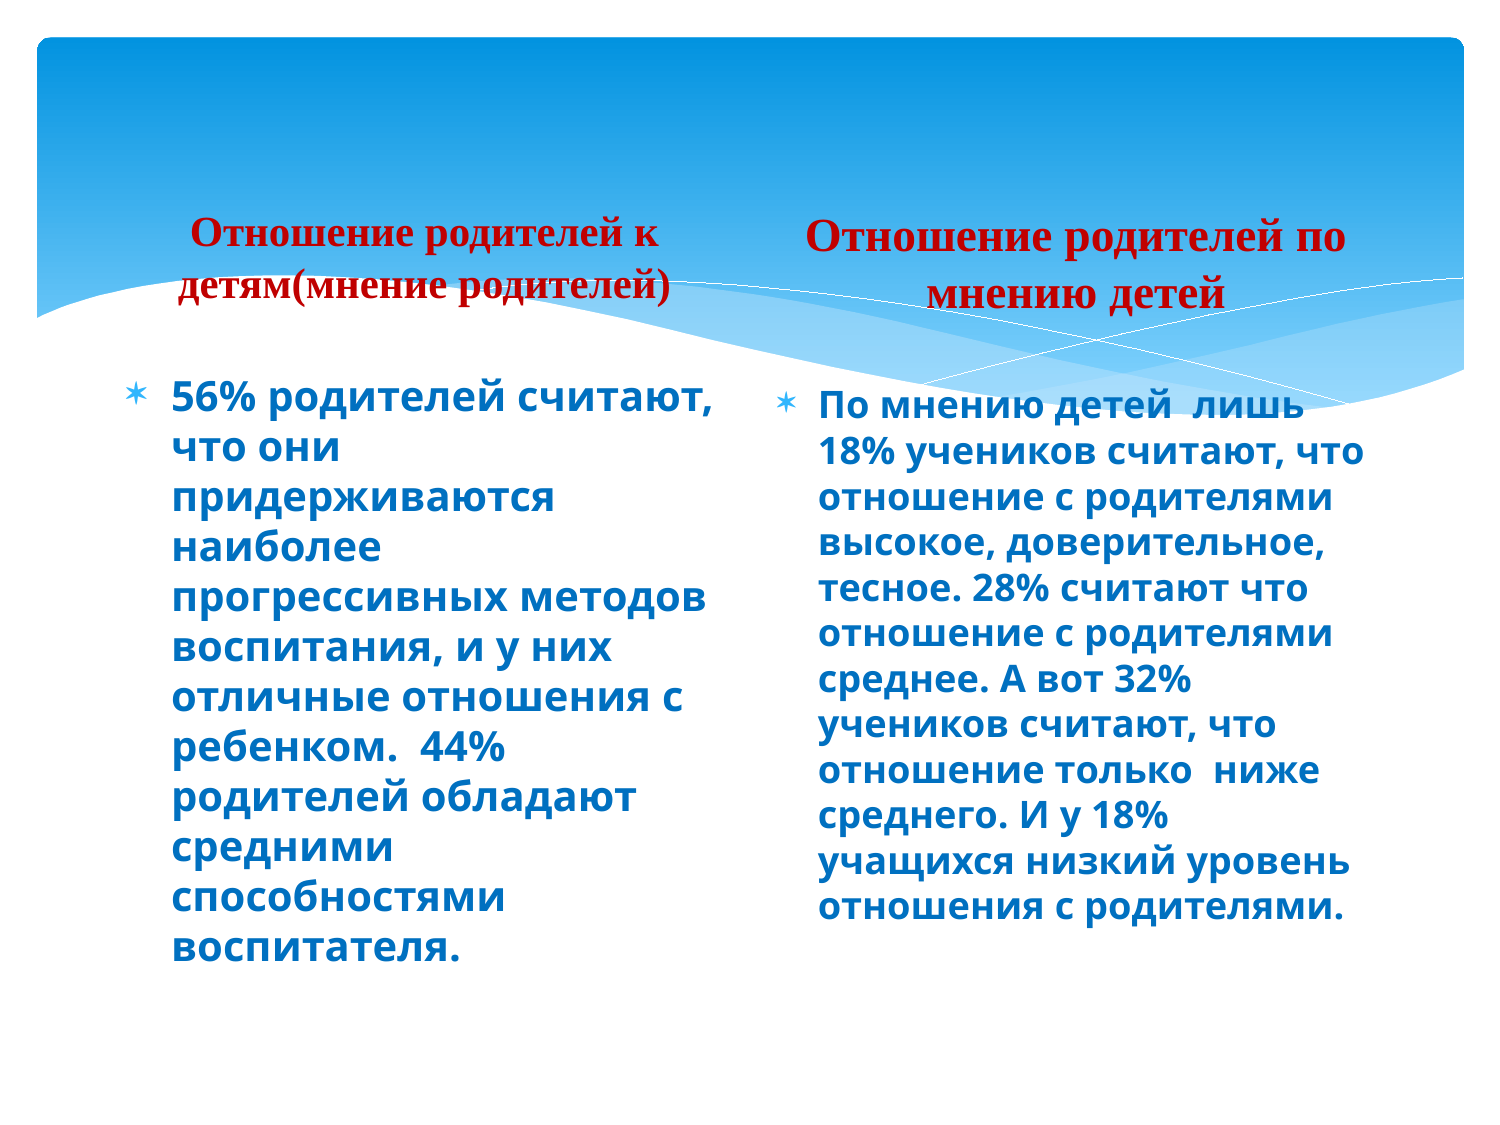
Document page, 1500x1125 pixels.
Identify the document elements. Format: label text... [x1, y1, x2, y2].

list По мнению детей лишь 18% учеников считают, что отношение с родителями высокое, доверительное, тесное. 28% считают что отношение с родителями среднее. А вот 32% учеников считают, что отношение только ниже среднего. И у 18% учащихся низкий уровень отношения с родителями. [761, 373, 1389, 1005]
list Отношение родителей по мнению детей [762, 196, 1390, 327]
list Отношение родителей к детям(мнение родителей) [111, 196, 738, 315]
list 56% родителей считают, что они придерживаются наиболее прогрессивных методов воспитания, и у них отличные отношения с ребенком. 44% родителей обладают средними способностями воспитателя. [111, 361, 738, 1005]
